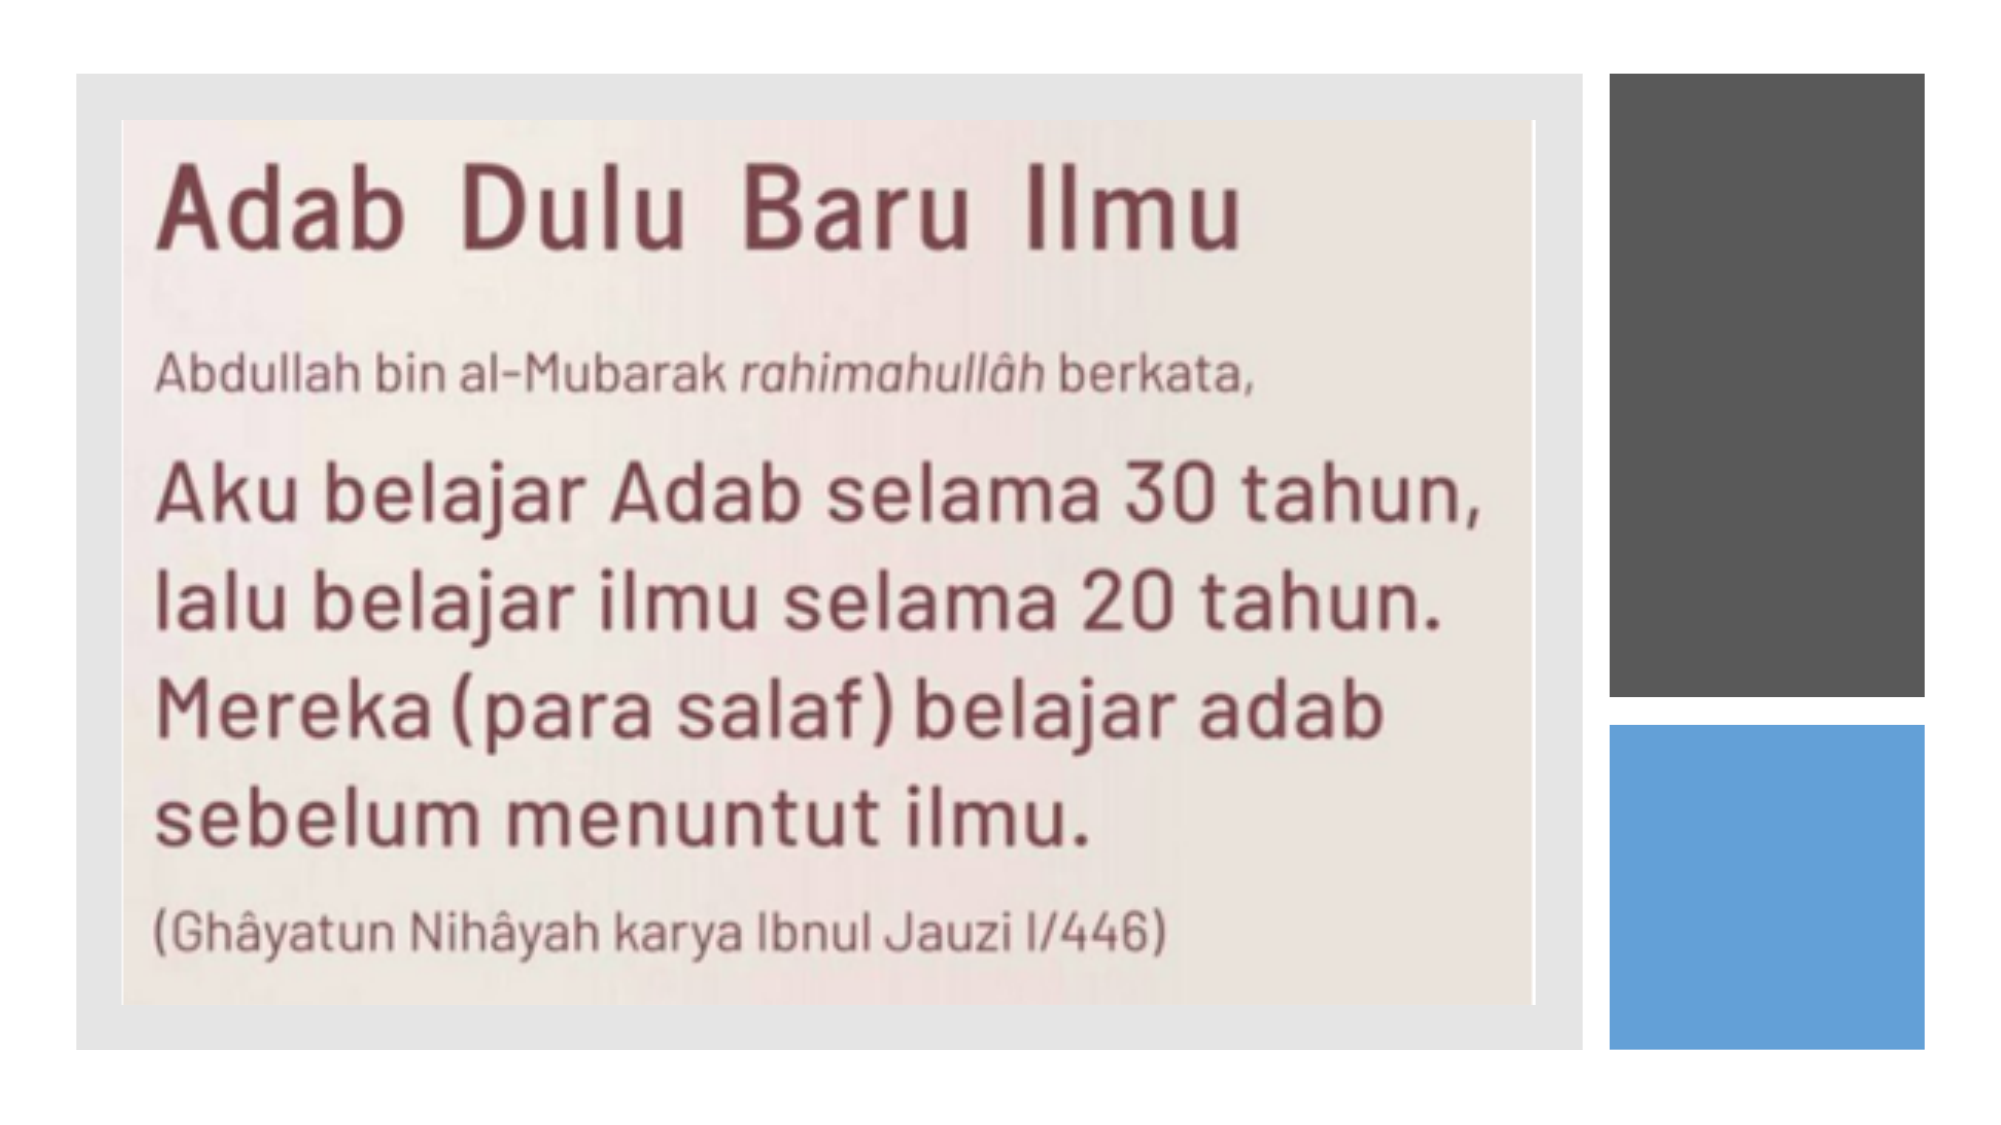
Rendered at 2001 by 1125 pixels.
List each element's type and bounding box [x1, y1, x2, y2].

text_box [1609, 72, 1926, 698]
list [121, 119, 1536, 1005]
text_box [75, 72, 1584, 1051]
text_box [1609, 724, 1926, 1051]
